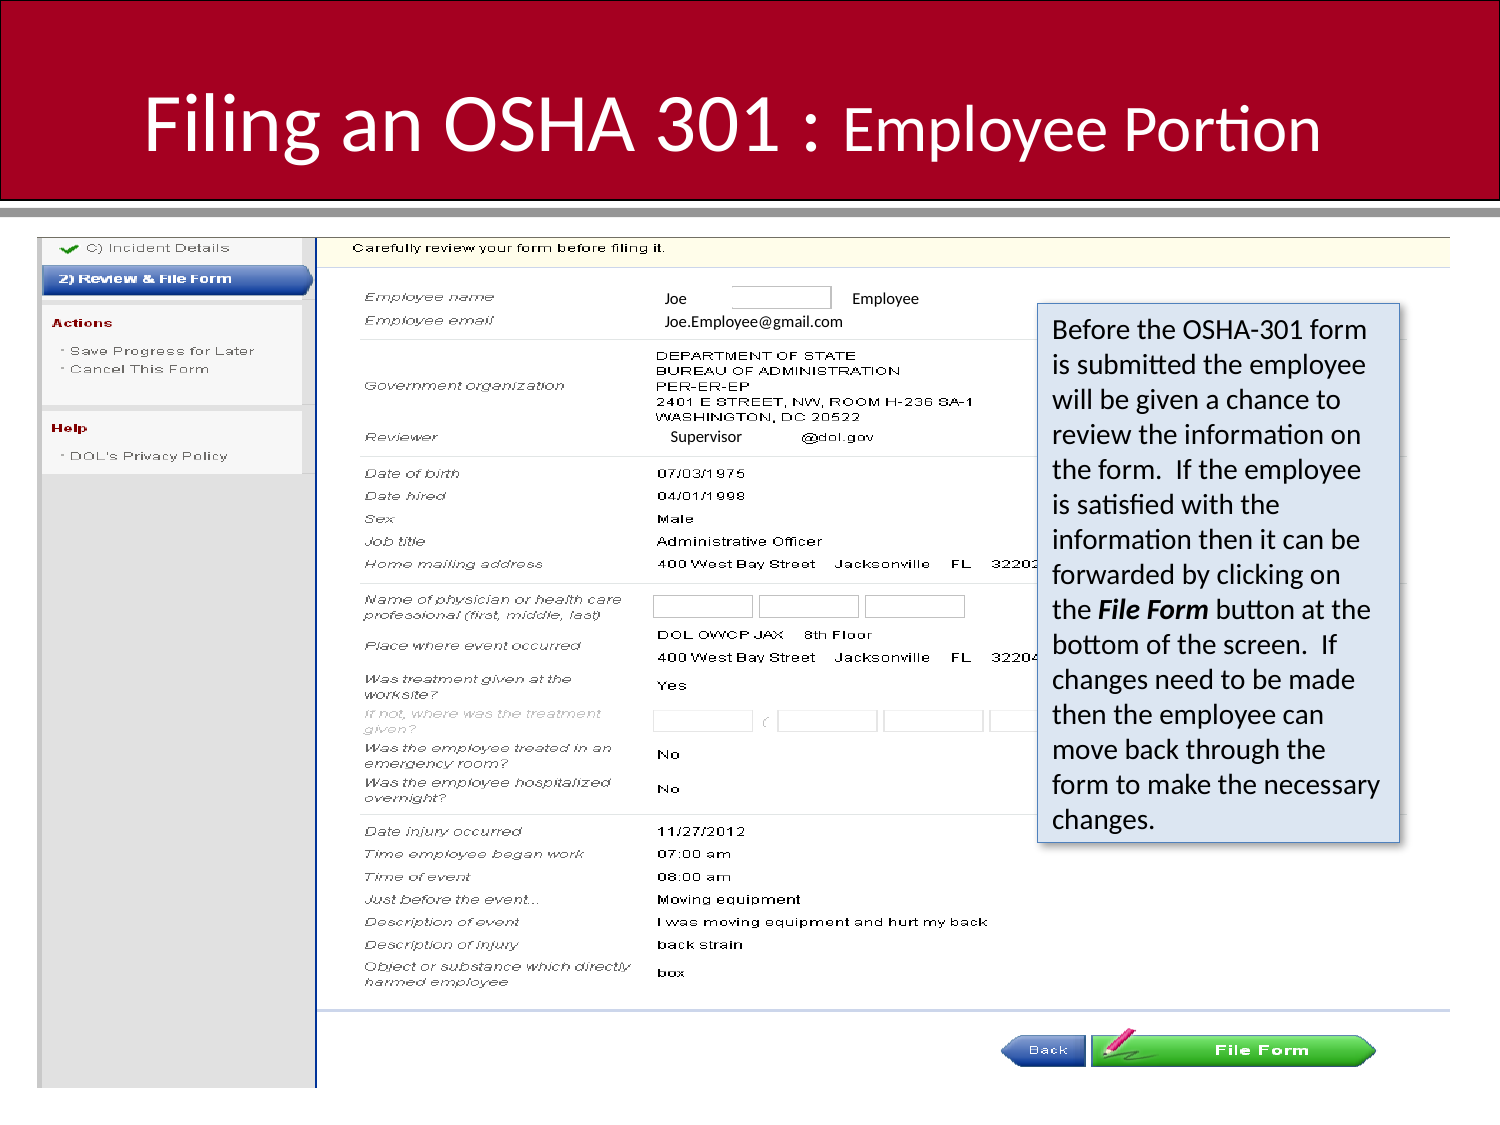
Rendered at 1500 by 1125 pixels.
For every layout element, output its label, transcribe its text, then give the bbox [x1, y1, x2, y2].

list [37, 237, 1451, 1088]
title Filing an OSHA 301 : Employee Portion [24, 31, 1461, 206]
text_box [0, 0, 1500, 200]
